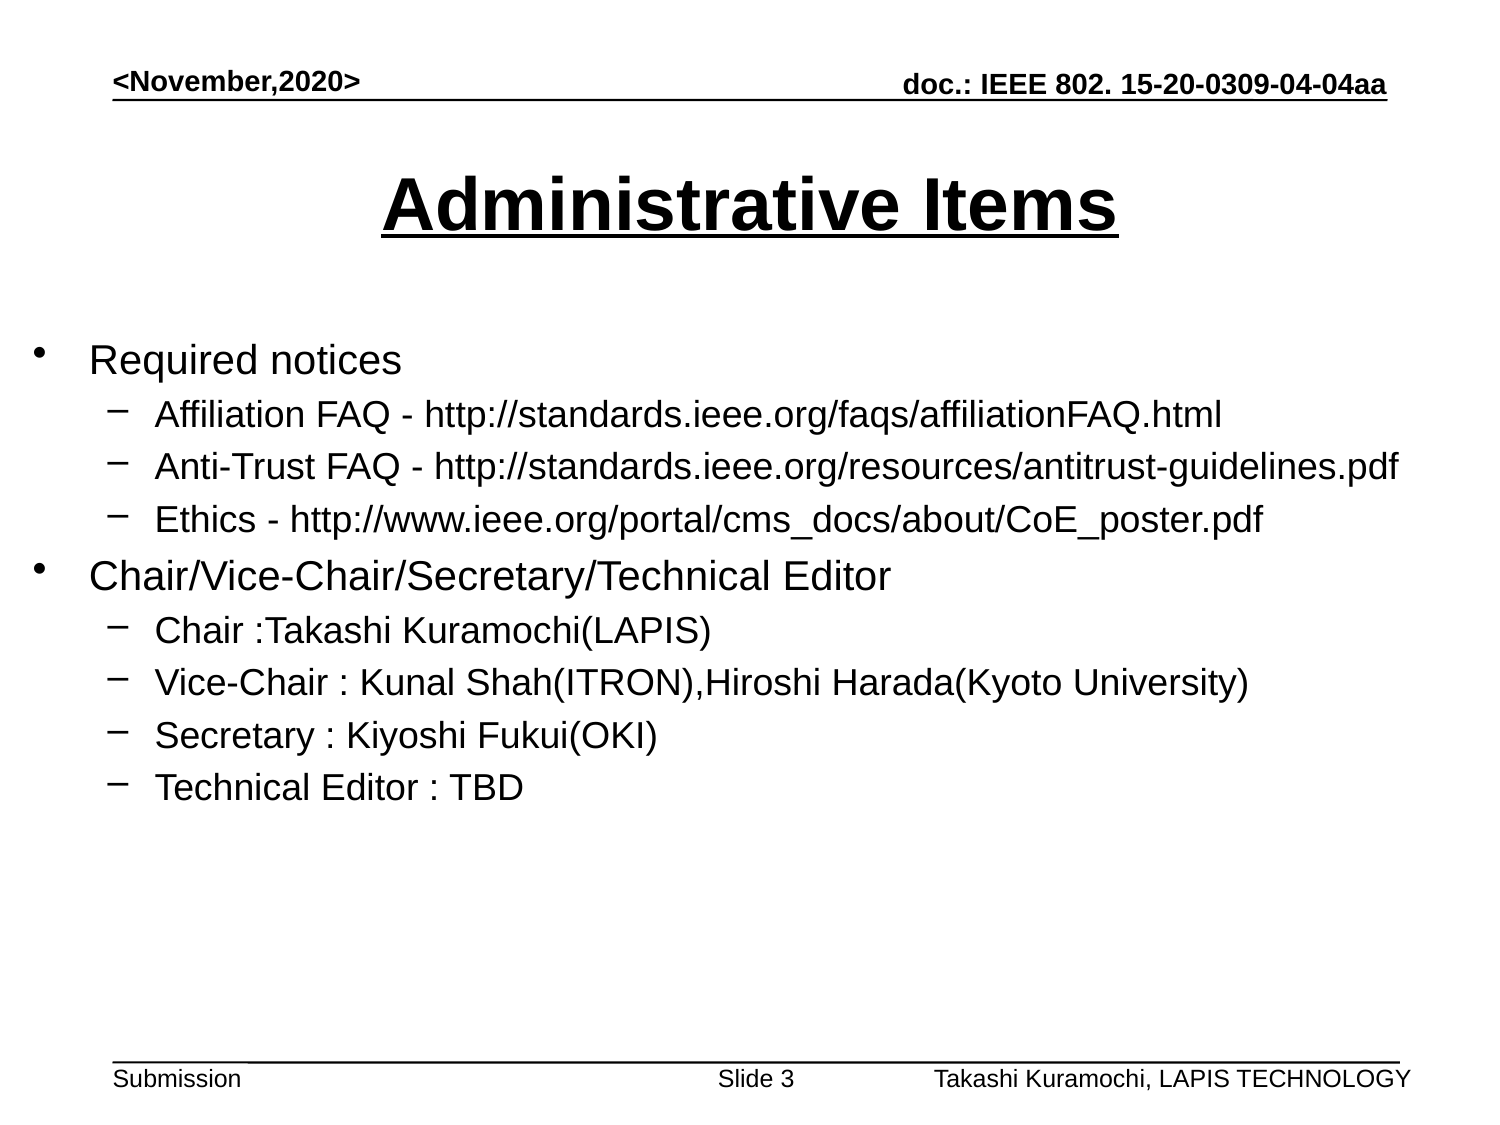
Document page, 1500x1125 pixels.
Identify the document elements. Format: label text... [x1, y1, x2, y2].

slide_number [112, 0, 375, 98]
title Administrative Items [112, 112, 1388, 288]
list Required notices Affiliation FAQ - http://standards.ieee.org/faqs/affiliationFAQ.html Anti-Trust FAQ - http://standards.ieee.org/resources/antitrust-guidelines.pdf Ethics - http://www.ieee.org/portal/cms_docs/about/CoE_poster.pdf Chair/Vice-Chair/Secretary/Technical Editor Chair :Takashi Kuramochi(LAPIS) Vice-Chair : Kunal Shah(ITRON),Hiroshi Harada(Kyoto University) Secretary : Kiyoshi Fukui(OKI) Technical Editor : TBD [17, 324, 1471, 1000]
slide_number Slide 3 [709, 1062, 803, 1093]
footer Takashi Kuramochi, LAPIS TECHNOLOGY [820, 1062, 1413, 1125]
